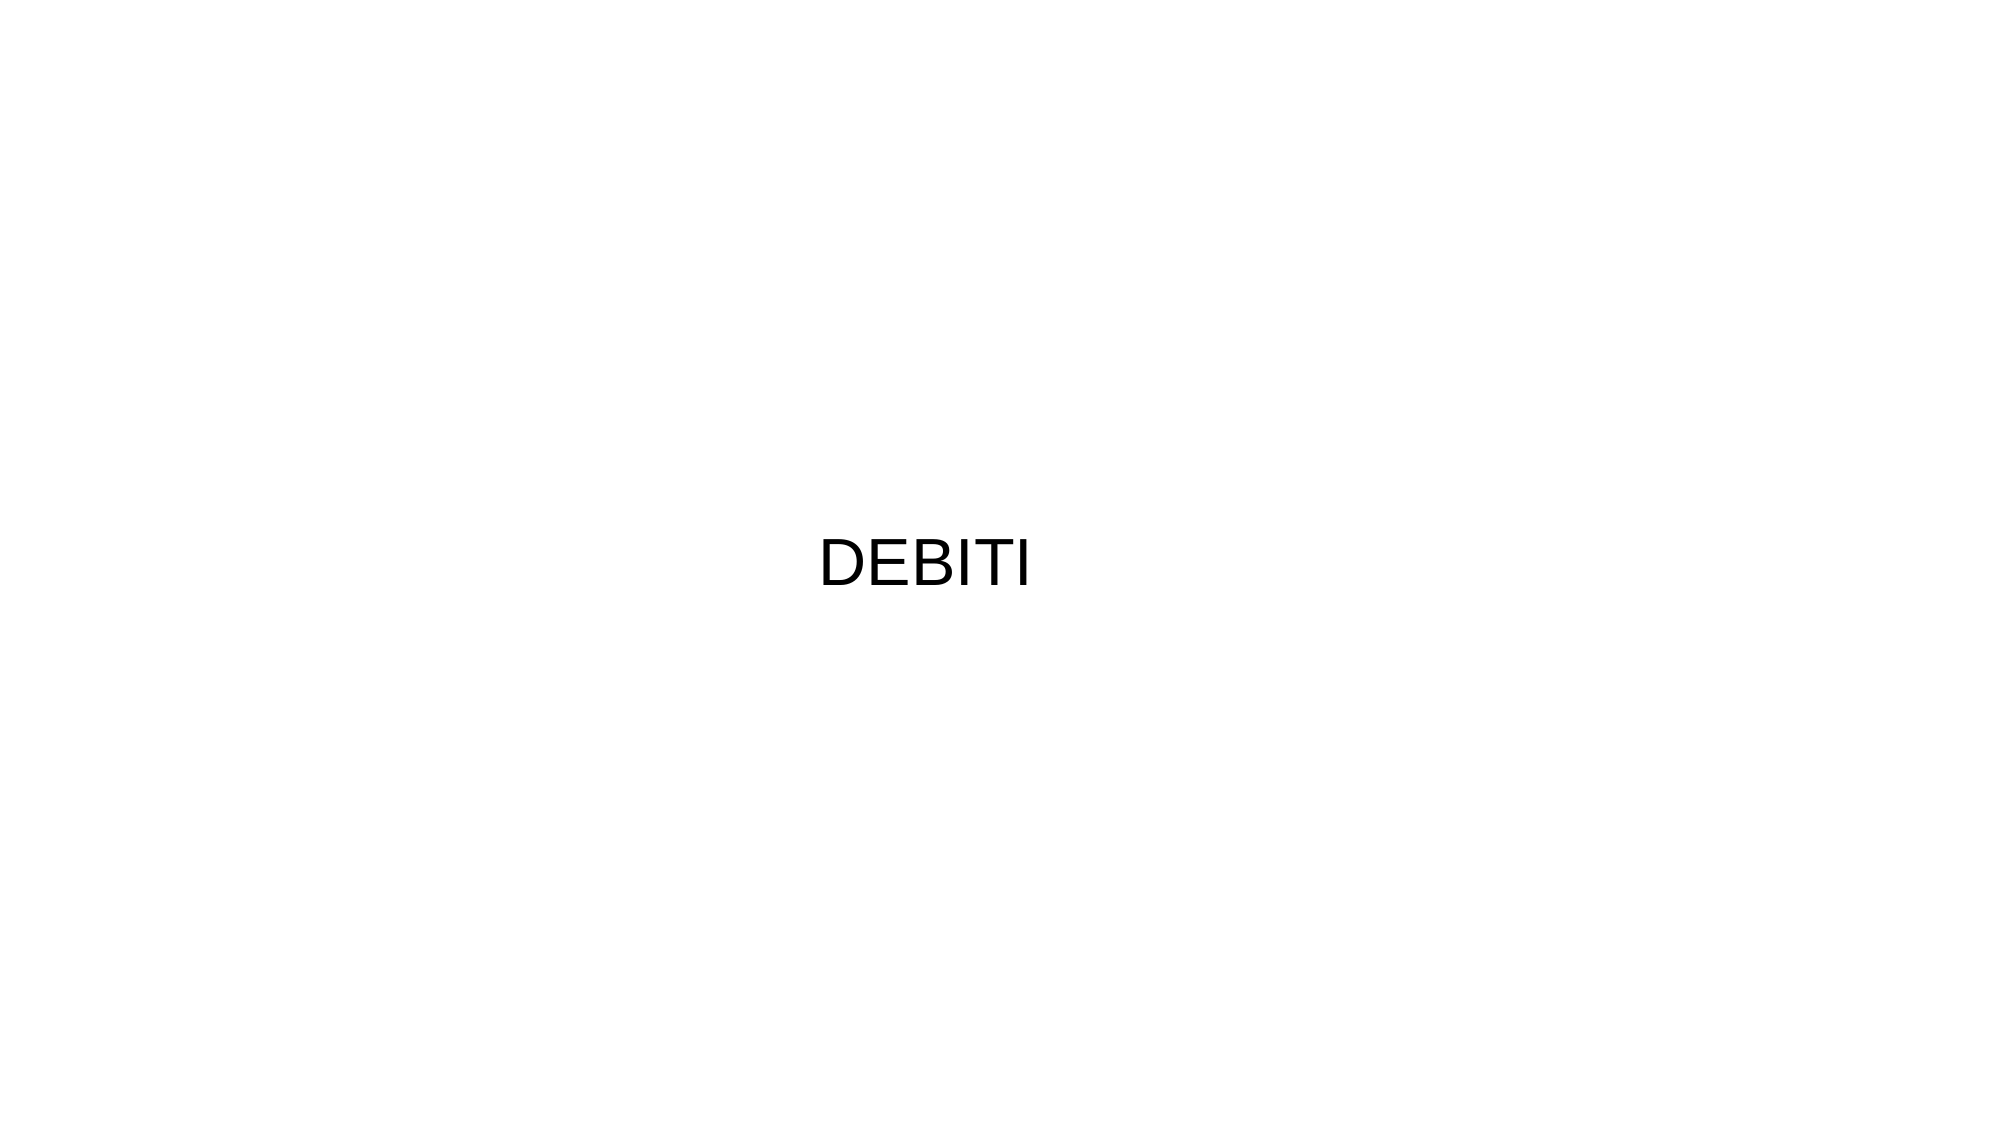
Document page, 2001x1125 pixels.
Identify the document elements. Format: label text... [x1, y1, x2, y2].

title DEBITI [427, 366, 1425, 608]
